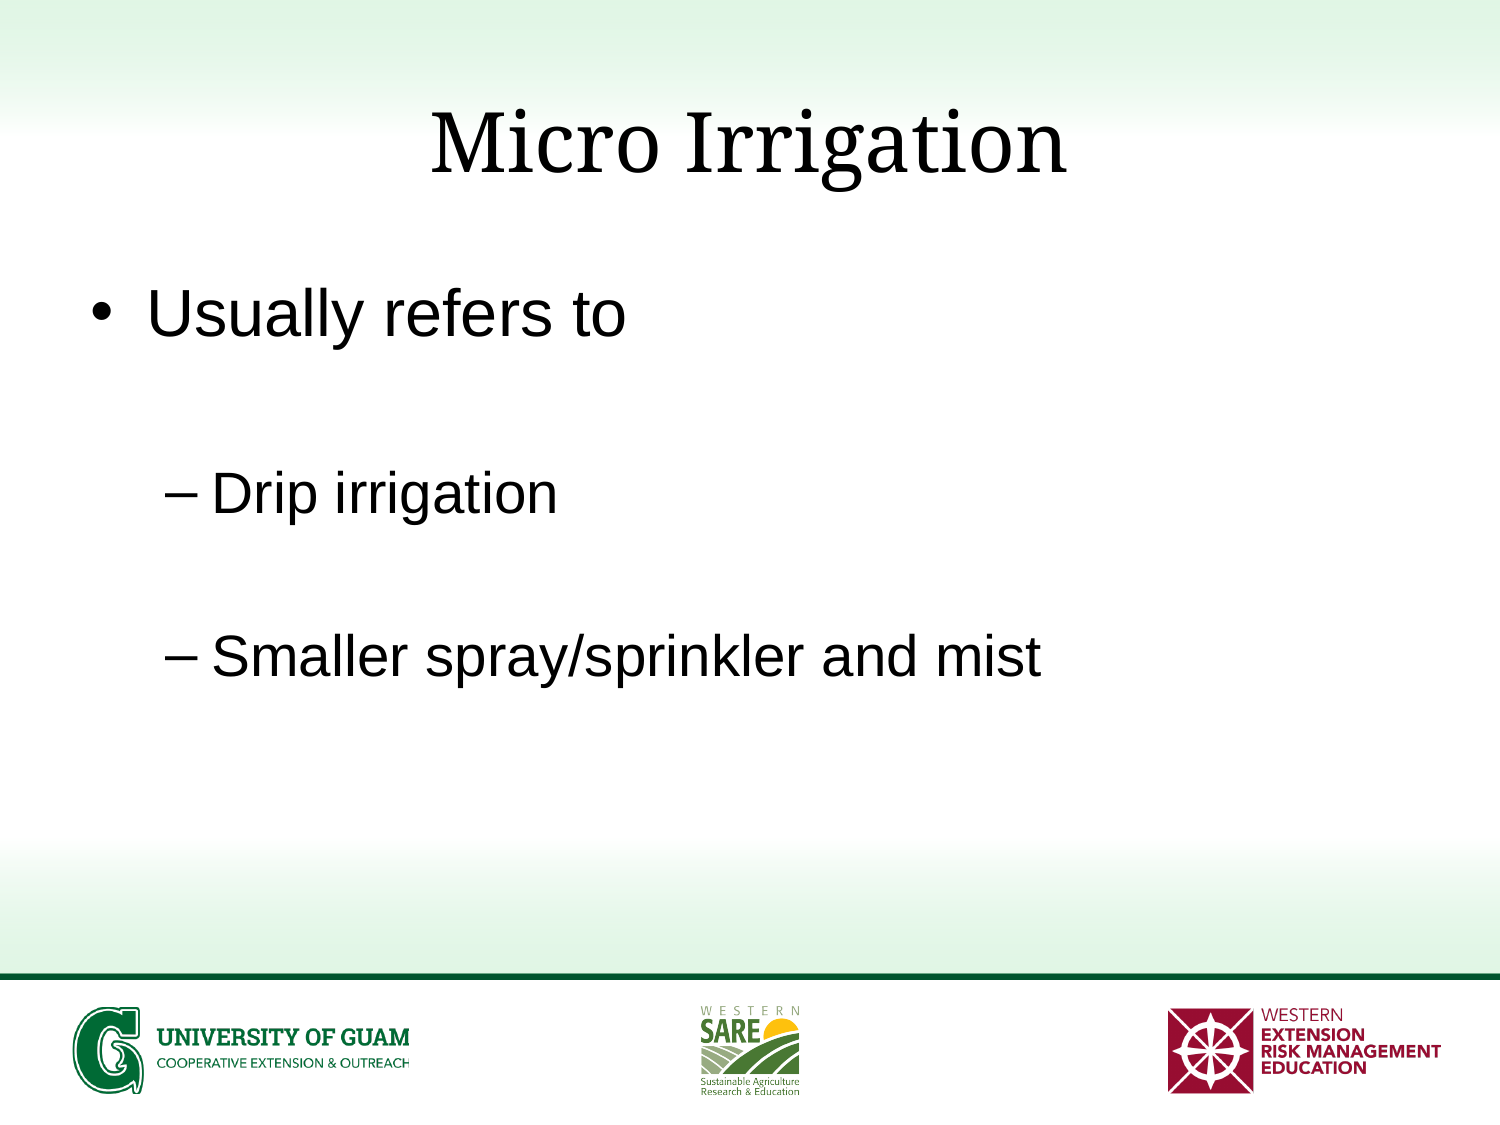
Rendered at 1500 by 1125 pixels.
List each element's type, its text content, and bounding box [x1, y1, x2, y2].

picture [1168, 1008, 1441, 1094]
picture [689, 1005, 811, 1107]
list Usually refers to Drip irrigation Smaller spray/sprinkler and mist [75, 262, 1425, 1005]
title Micro Irrigation [75, 45, 1425, 233]
